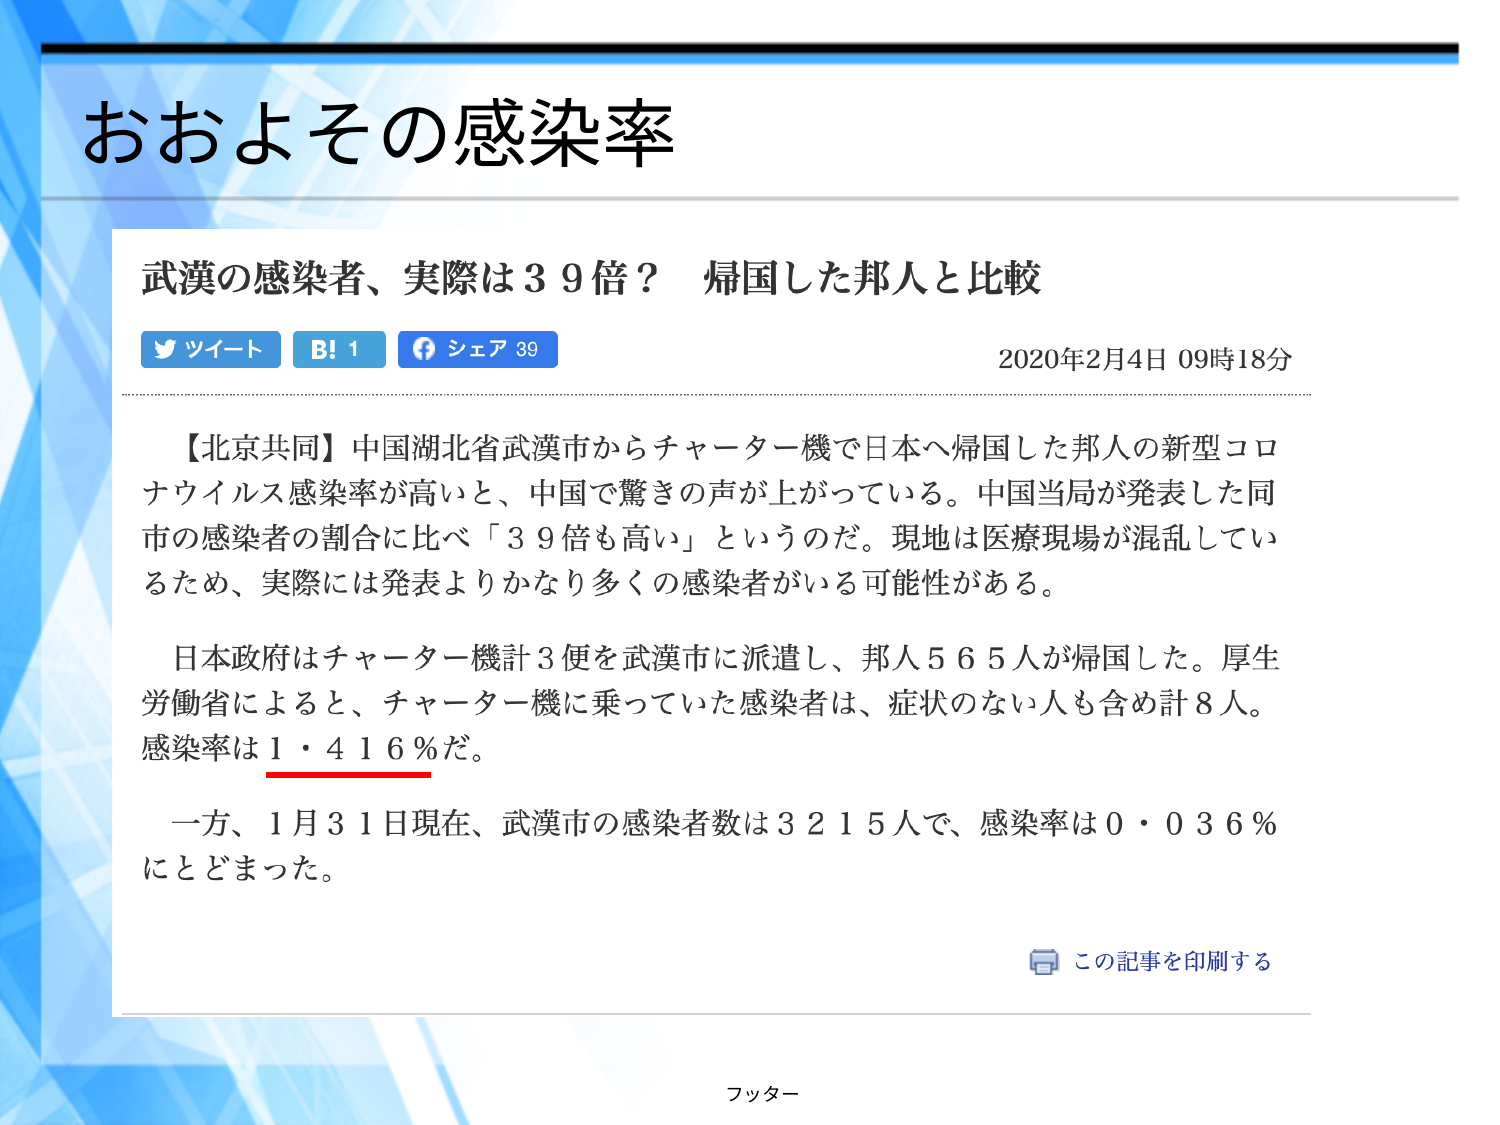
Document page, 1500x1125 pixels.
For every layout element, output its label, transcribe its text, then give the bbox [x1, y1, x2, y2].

footer フッター [299, 1074, 1226, 1113]
title おおよその感染率 [62, 87, 1438, 176]
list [111, 229, 1322, 1018]
picture [0, 0, 1500, 1125]
